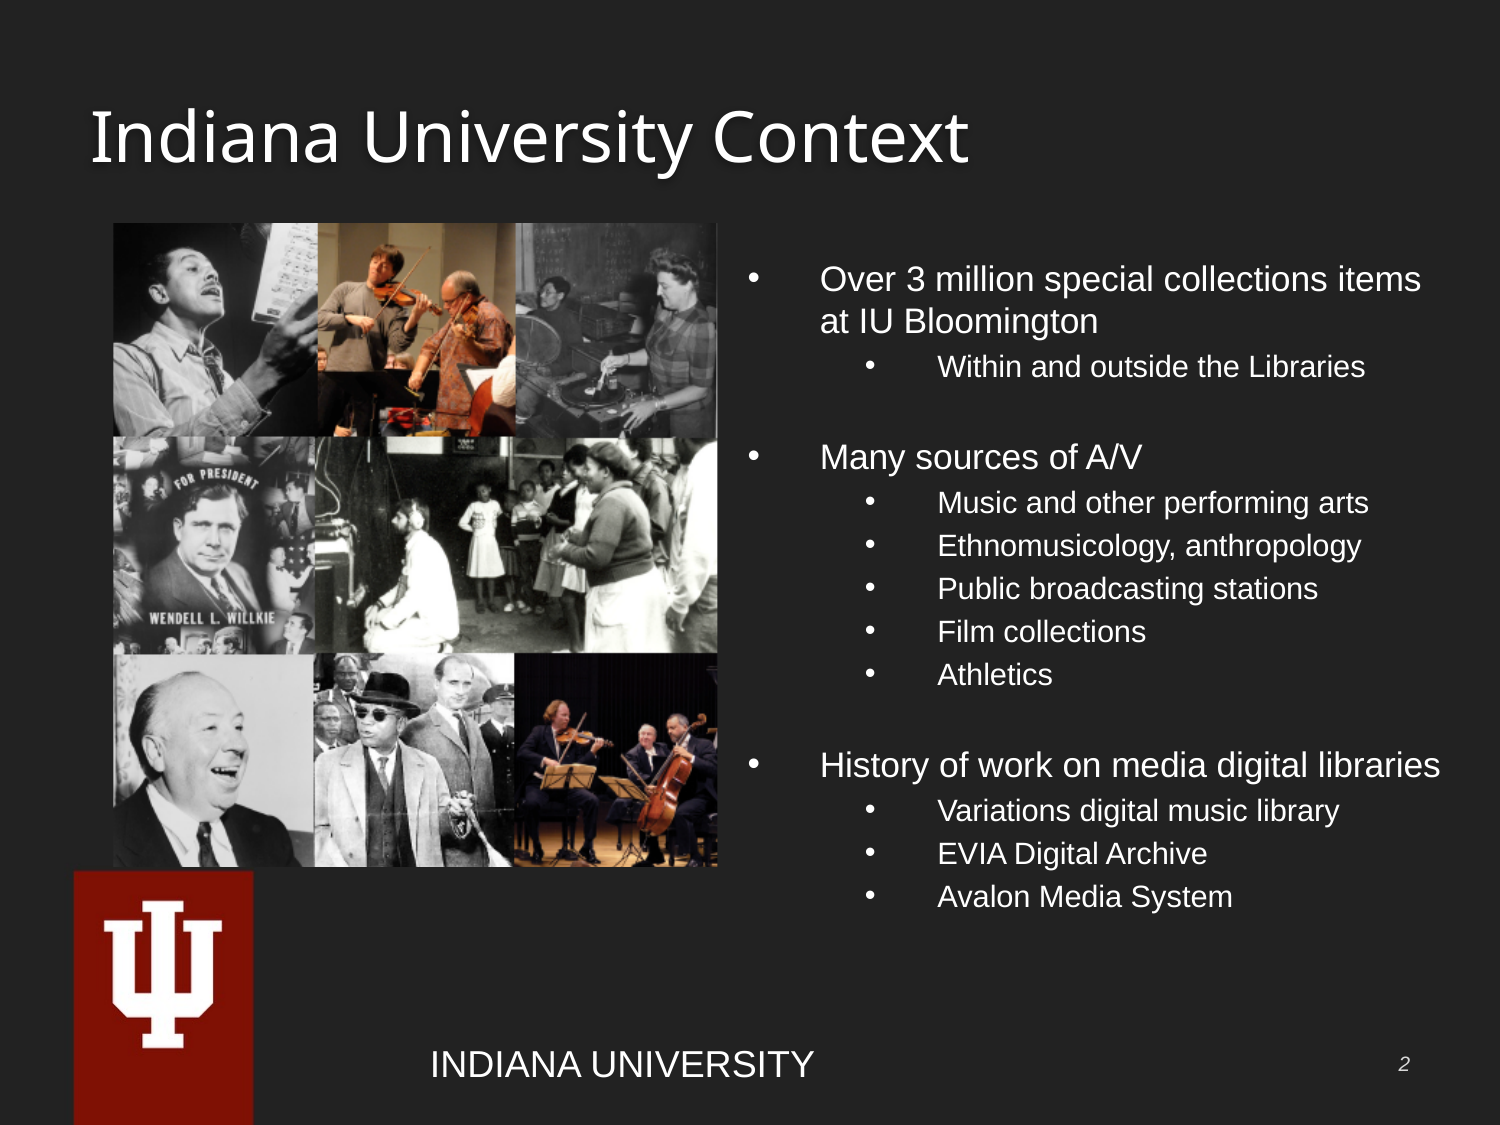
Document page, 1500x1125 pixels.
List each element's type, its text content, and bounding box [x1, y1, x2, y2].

slide_number 2 [1233, 1032, 1425, 1093]
picture [0, 0, 1500, 1125]
title Indiana University Context [75, 45, 1425, 224]
list Over 3 million special collections items at IU Bloomington Within and outside the Libraries Many sources of A/V Music and other performing arts Ethnomusicology, anthropology Public broadcasting stations Film collections Athletics History of work on media digital libraries Variations digital music library EVIA Digital Archive Avalon Media System [732, 248, 1470, 950]
footer INDIANA UNIVERSITY [415, 1032, 1085, 1093]
